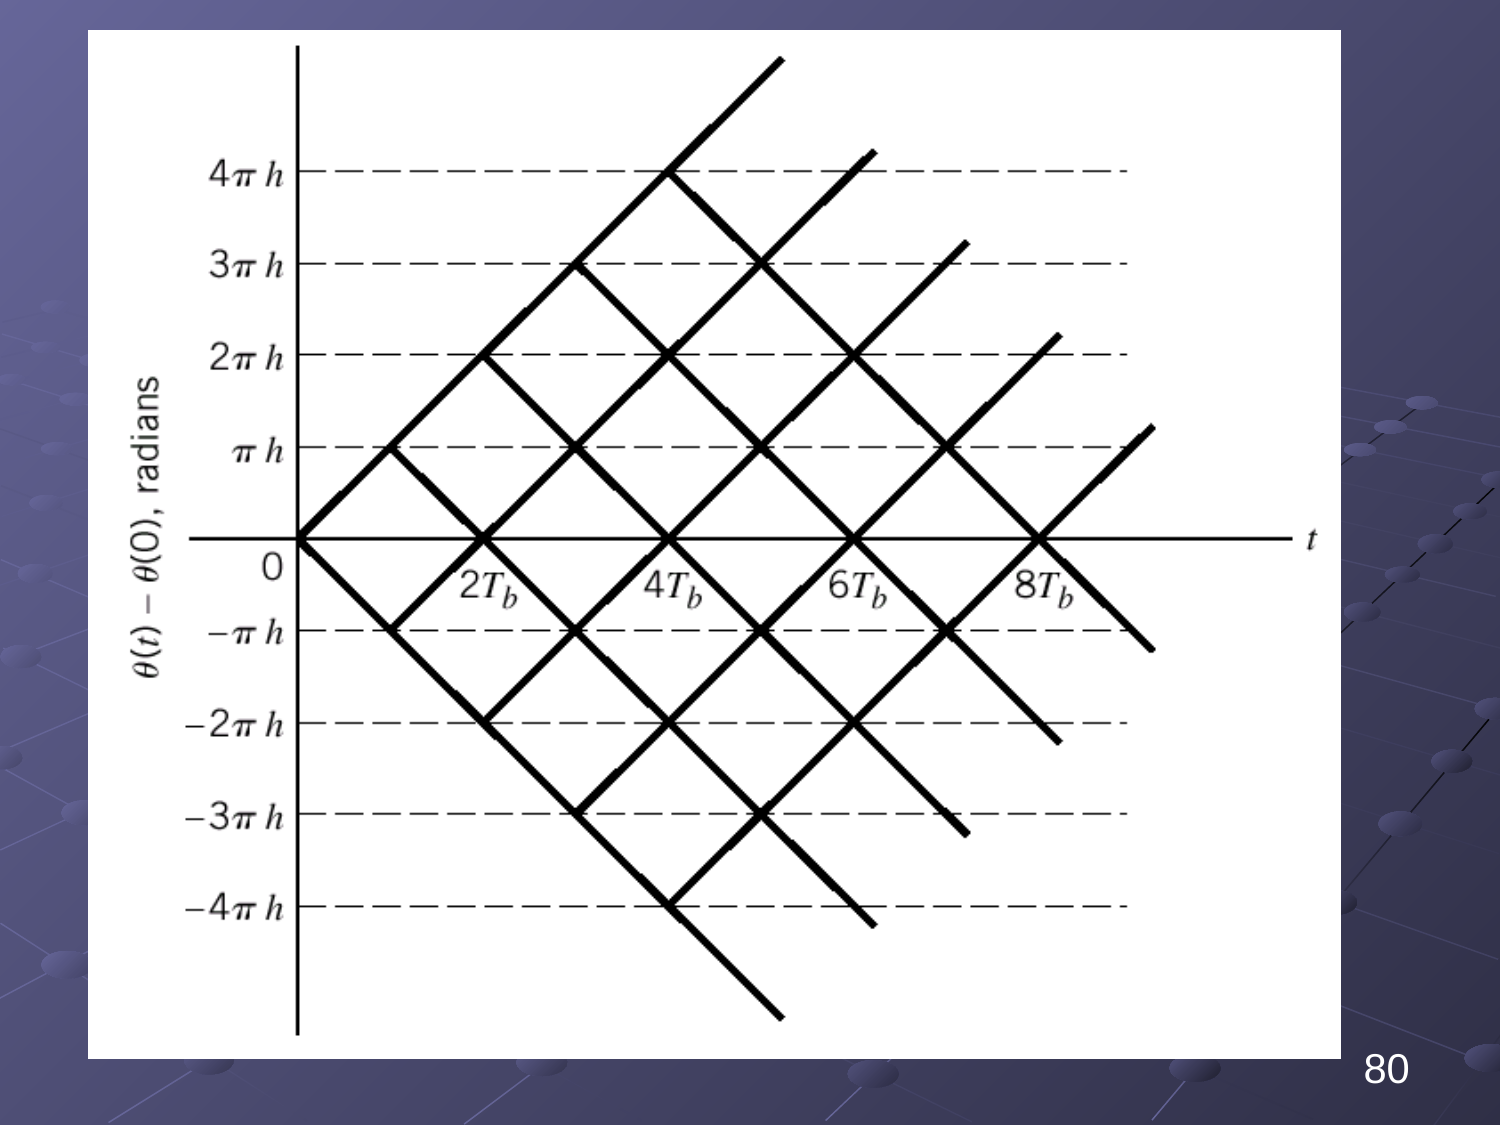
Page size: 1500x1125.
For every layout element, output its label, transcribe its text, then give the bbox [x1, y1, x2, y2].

slide_number 80 [1074, 1024, 1425, 1100]
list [88, 30, 1341, 1059]
